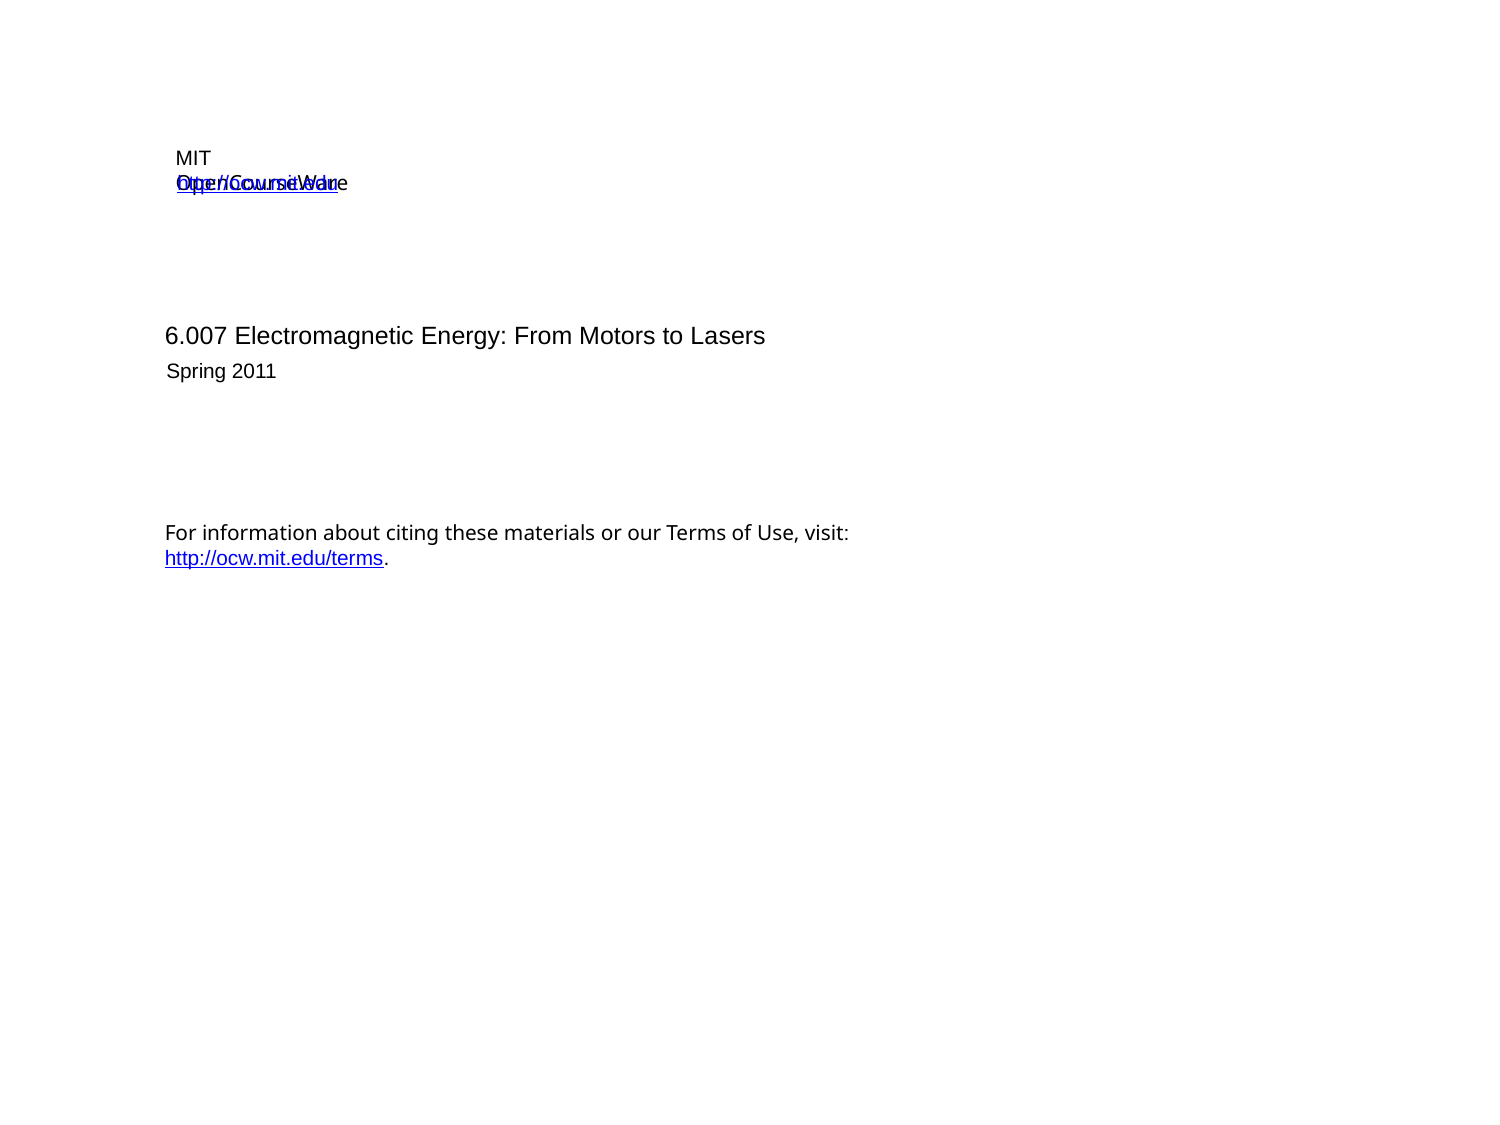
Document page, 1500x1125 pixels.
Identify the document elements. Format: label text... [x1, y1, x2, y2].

text_box MIT OpenCourseWare [160, 137, 400, 203]
text_box For information about citing these materials or our Terms of Use, visit: http://ocw.mit.edu/terms. [149, 512, 1063, 578]
text_box http://ocw.mit.edu [162, 162, 363, 203]
text_box 6.007 Electromagnetic Energy: From Motors to Lasers [150, 312, 788, 358]
text_box Spring 2011 [151, 350, 292, 390]
